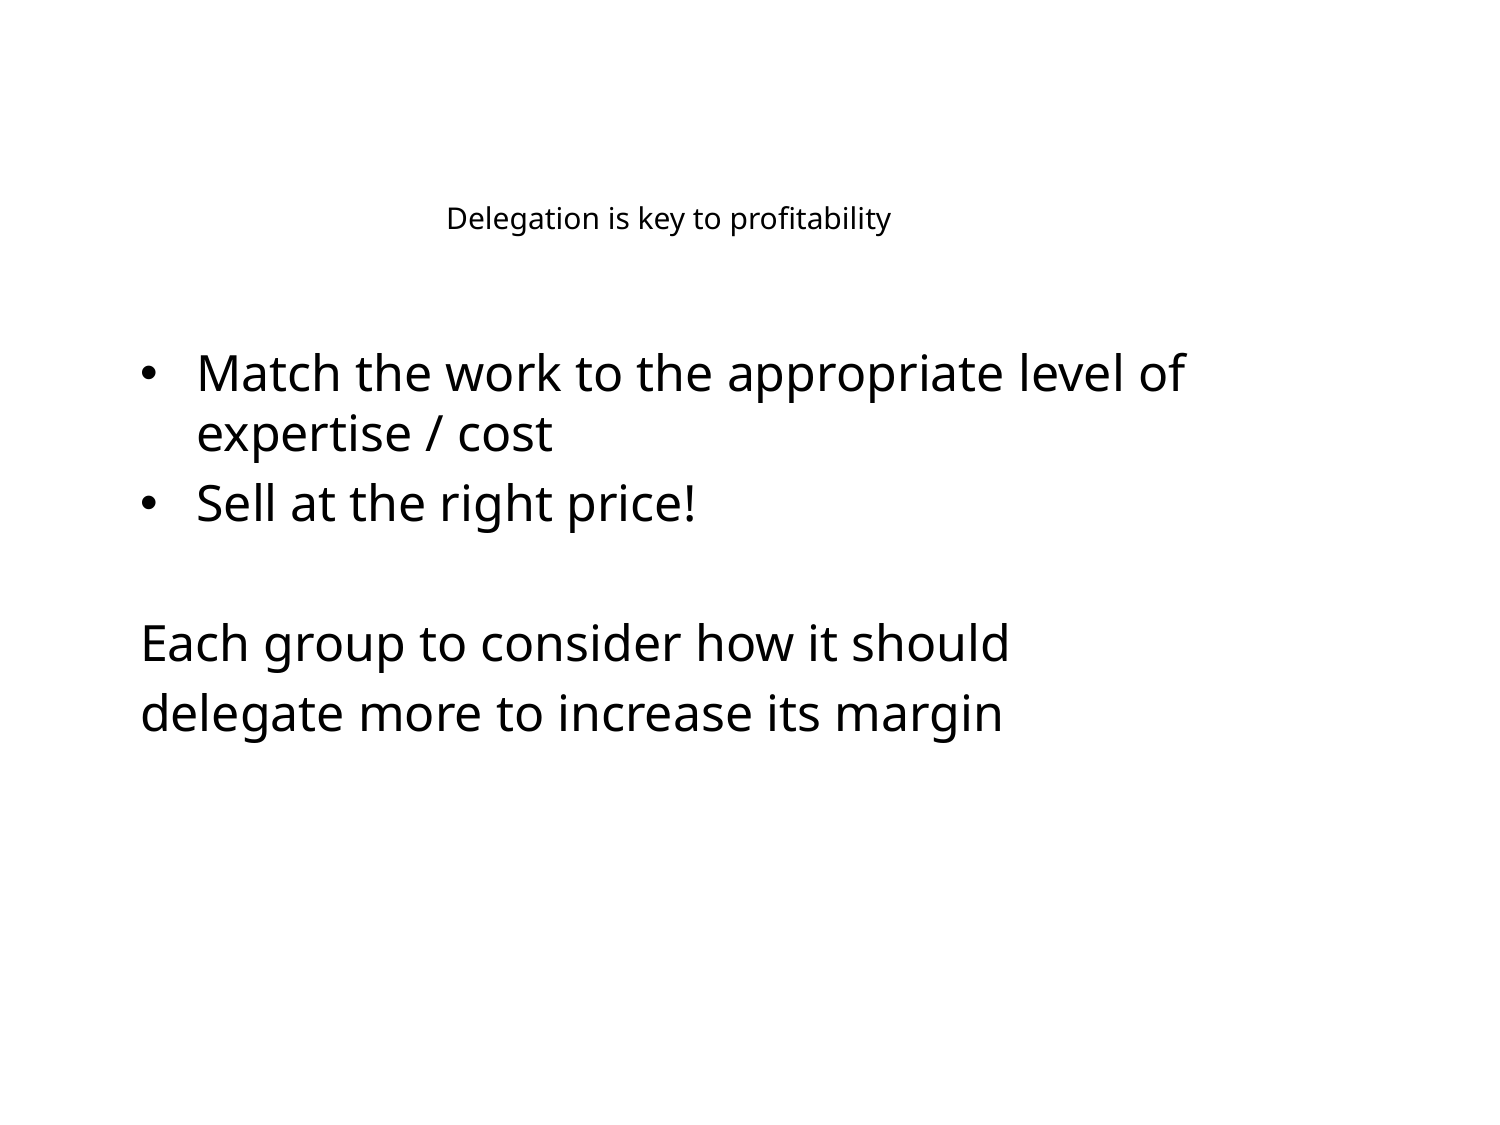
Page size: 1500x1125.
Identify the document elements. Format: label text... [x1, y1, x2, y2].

list Match the work to the appropriate level of expertise / cost Sell at the right price! Each group to consider how it should delegate more to increase its margin [125, 334, 1213, 997]
title Delegation is key to profitability [112, 192, 1225, 244]
